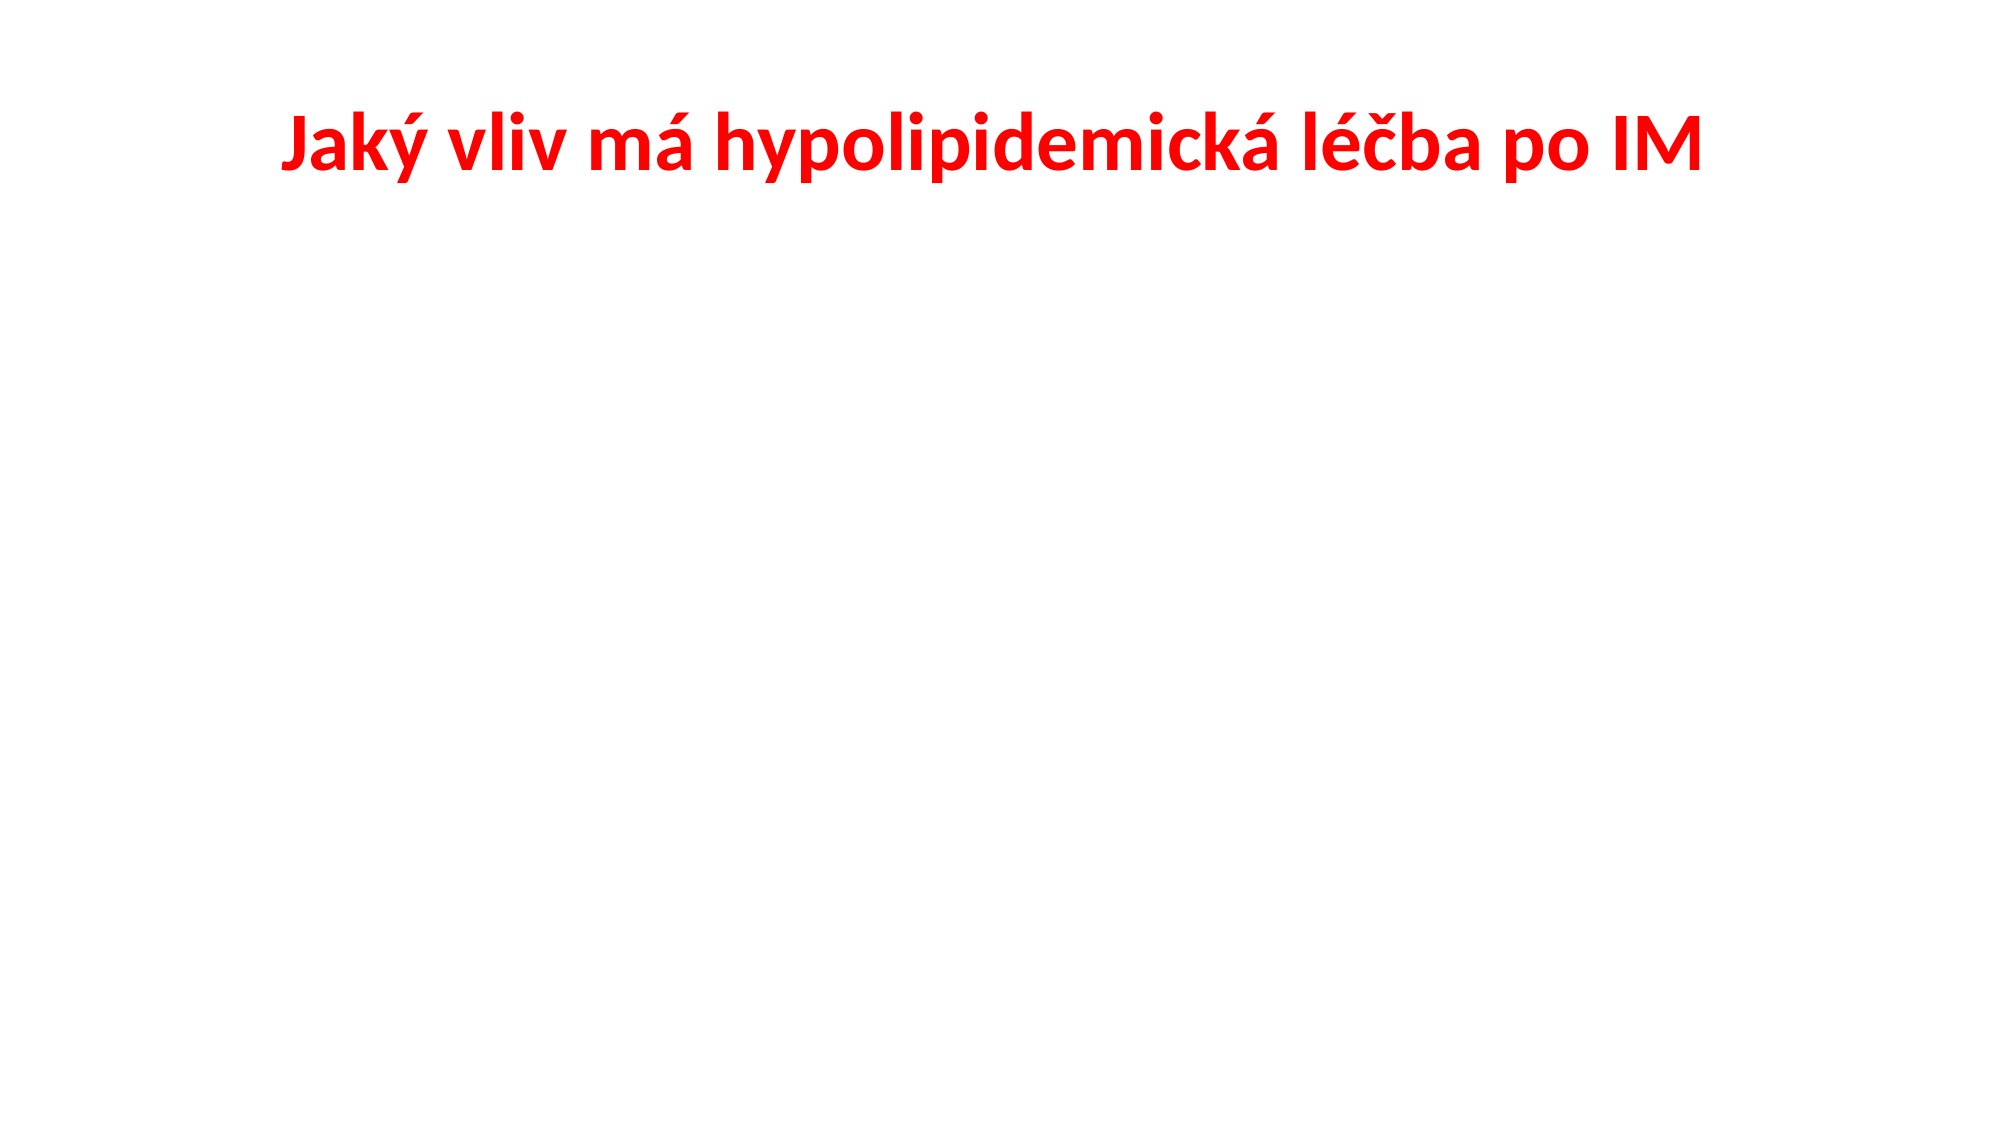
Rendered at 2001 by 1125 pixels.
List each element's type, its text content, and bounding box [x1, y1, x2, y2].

text_box Jaký vliv má hypolipidemická léčba po IM [44, 42, 1962, 231]
